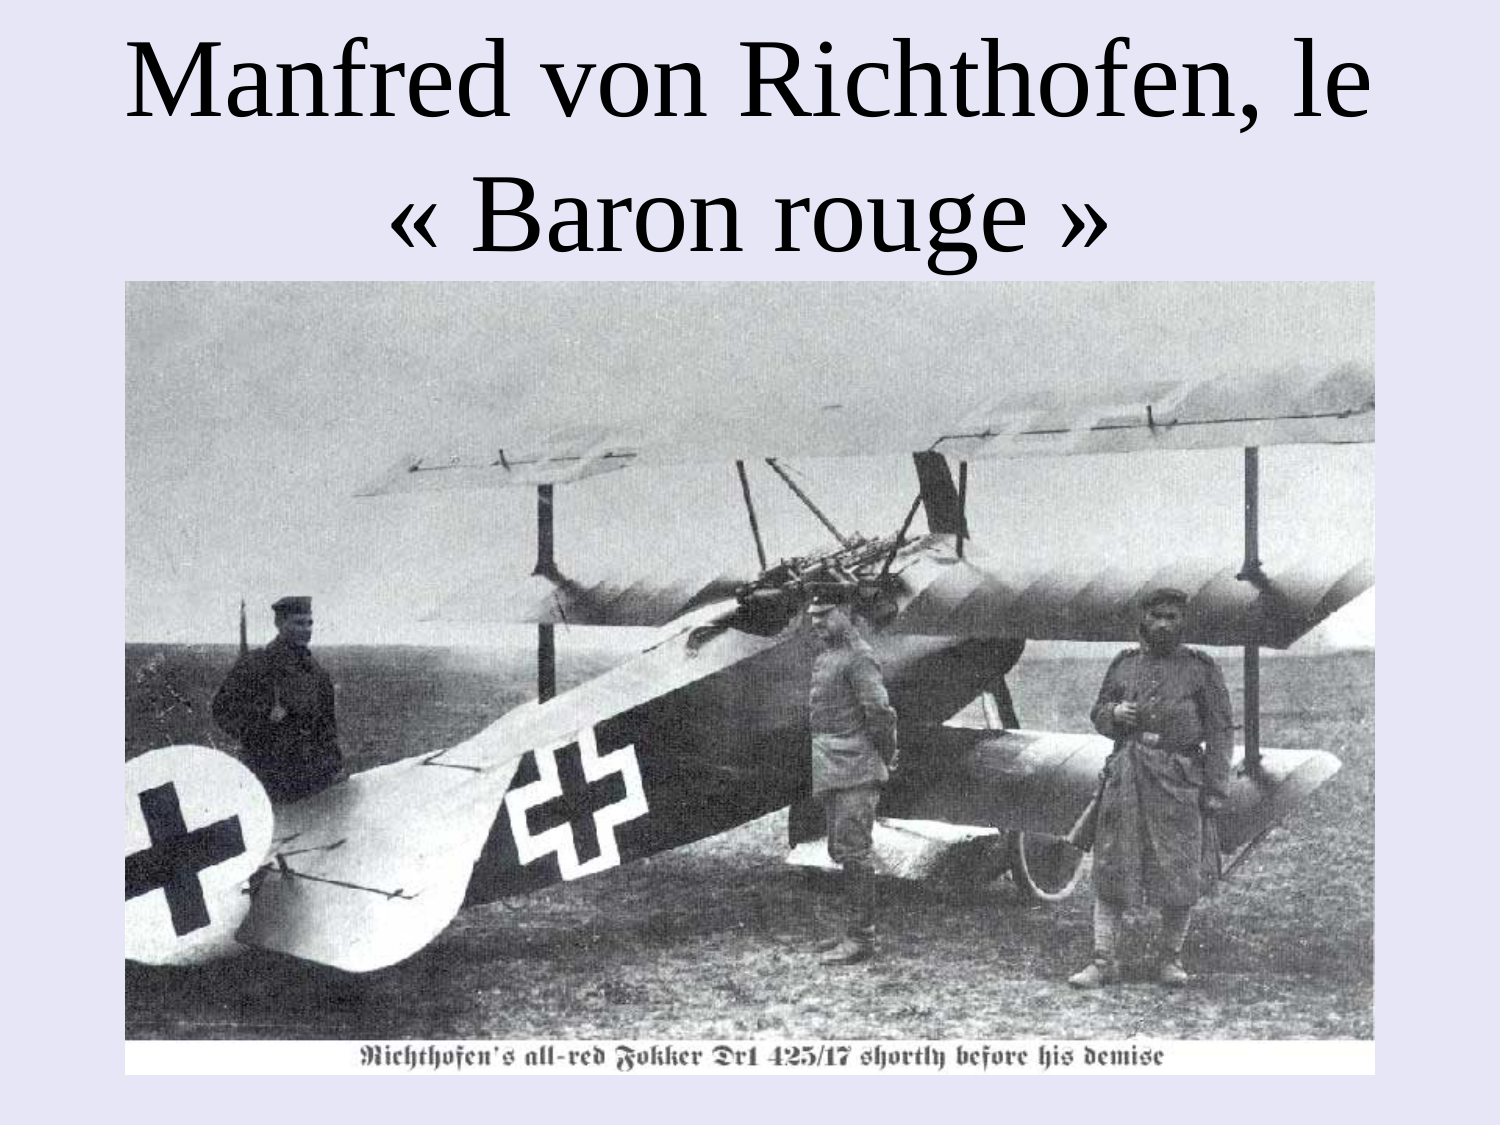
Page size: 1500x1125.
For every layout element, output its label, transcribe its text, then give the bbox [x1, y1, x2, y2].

title Manfred von Richthofen, le « Baron rouge » [74, 44, 1426, 233]
picture [124, 281, 1376, 1076]
